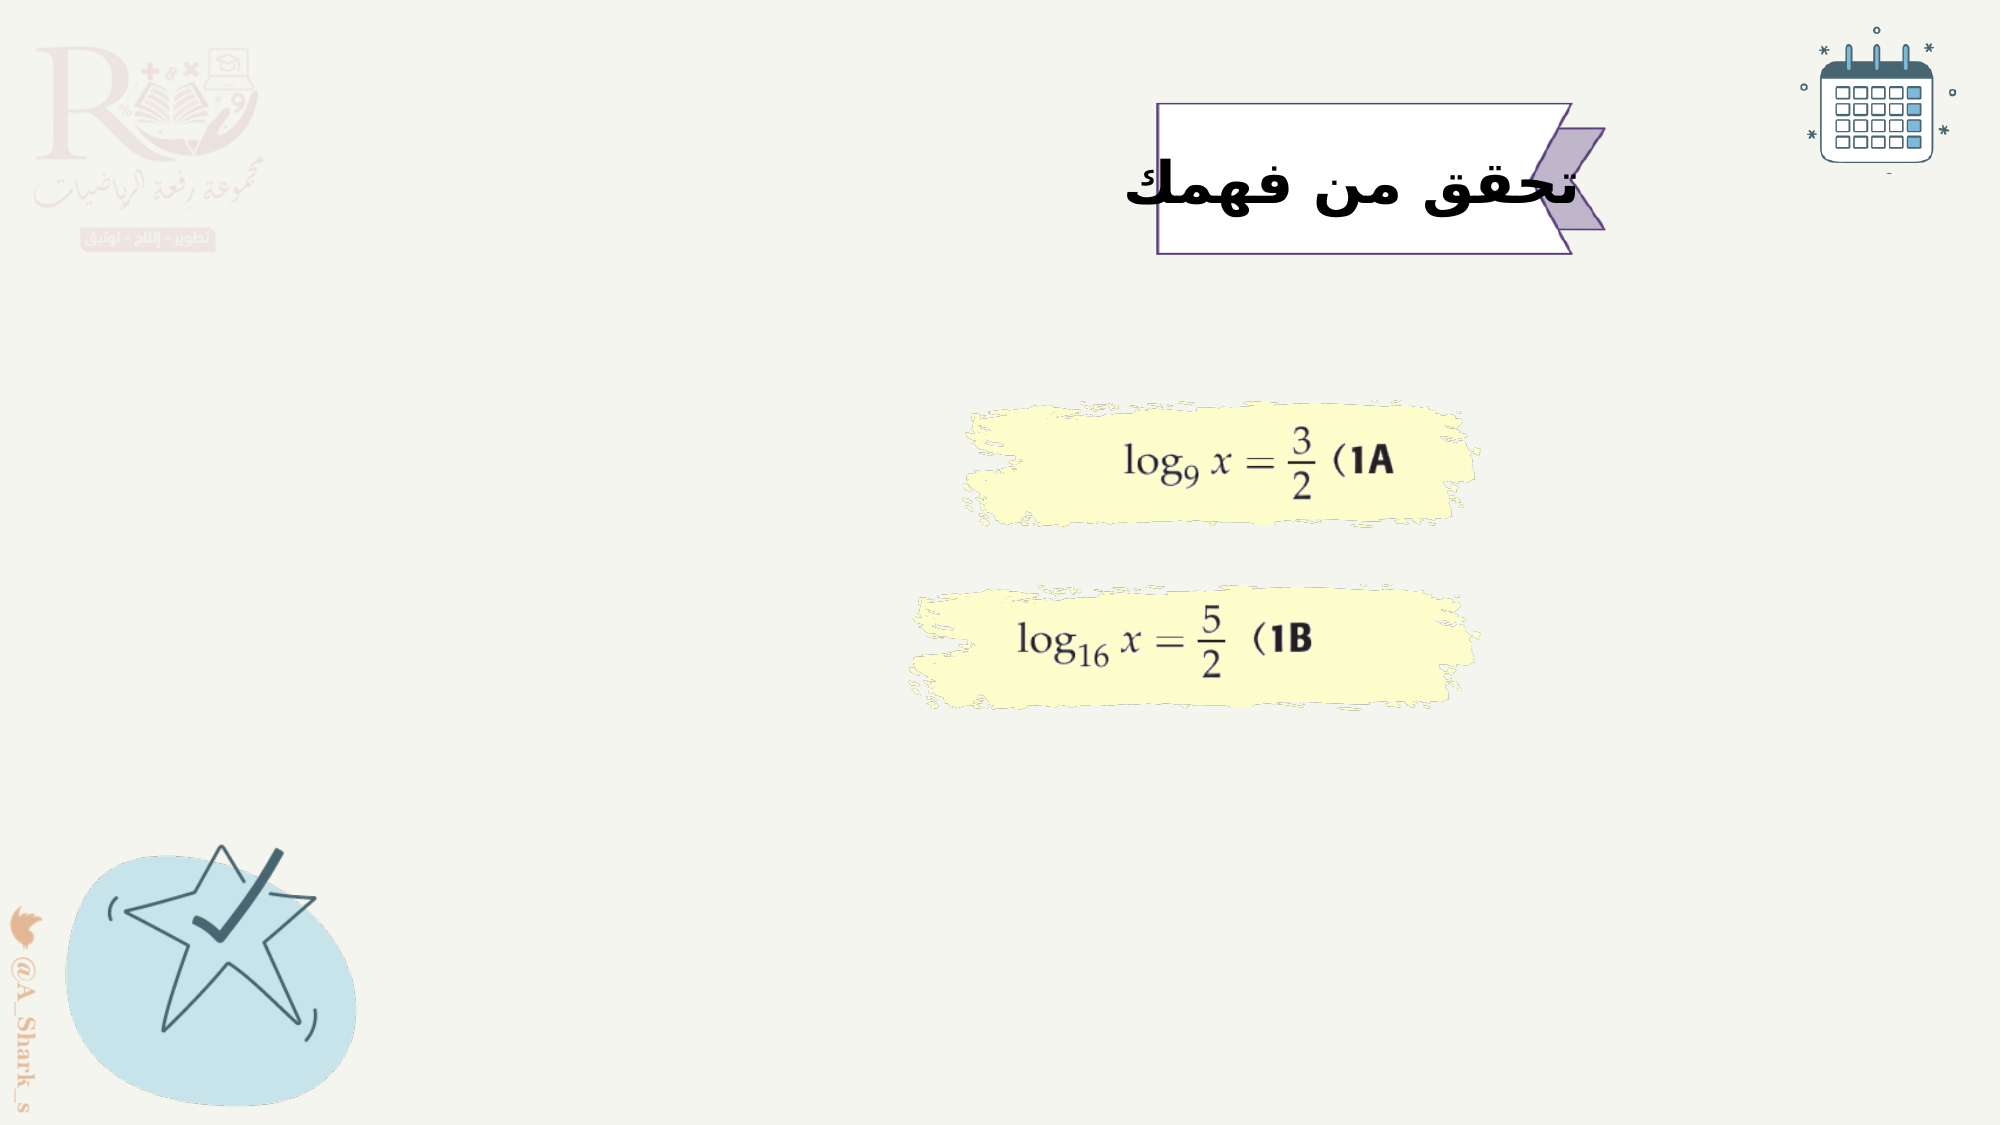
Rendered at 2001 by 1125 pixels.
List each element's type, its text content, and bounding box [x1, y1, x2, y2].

picture [0, 0, 2001, 1125]
text_box تحقق من فهمك [1479, 145, 1685, 216]
text_box تحقق من فهمك [1019, 145, 1269, 216]
